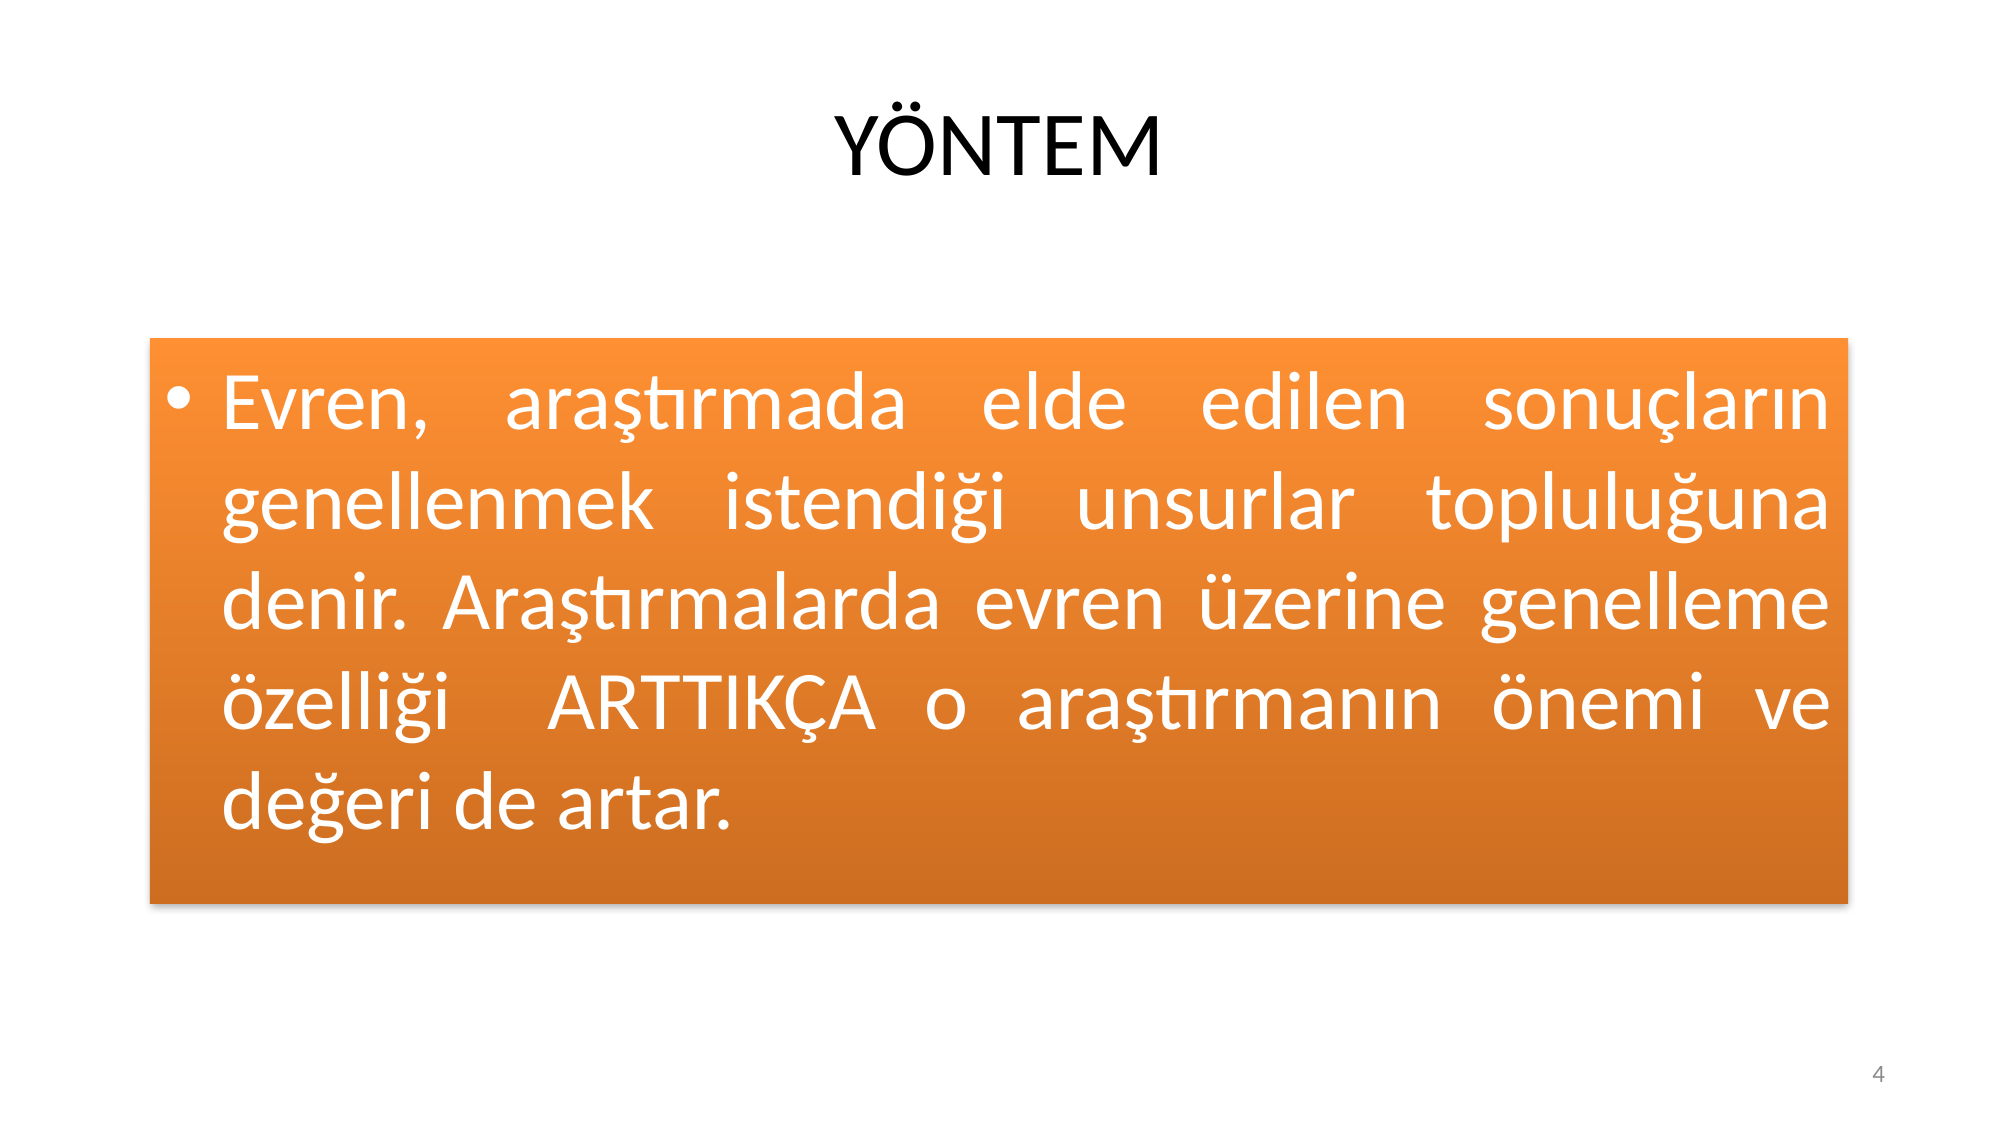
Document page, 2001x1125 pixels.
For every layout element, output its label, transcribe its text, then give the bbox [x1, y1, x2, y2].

slide_number 4 [1433, 1042, 1900, 1103]
title YÖNTEM [99, 45, 1900, 233]
list Evren, araştırmada elde edilen sonuçların genellenmek istendiği unsurlar topluluğuna denir. Araştırmalarda evren üzerine genelleme özelliği arttıkça o araştırmanın önemi ve değeri de artar. [149, 338, 1849, 904]
